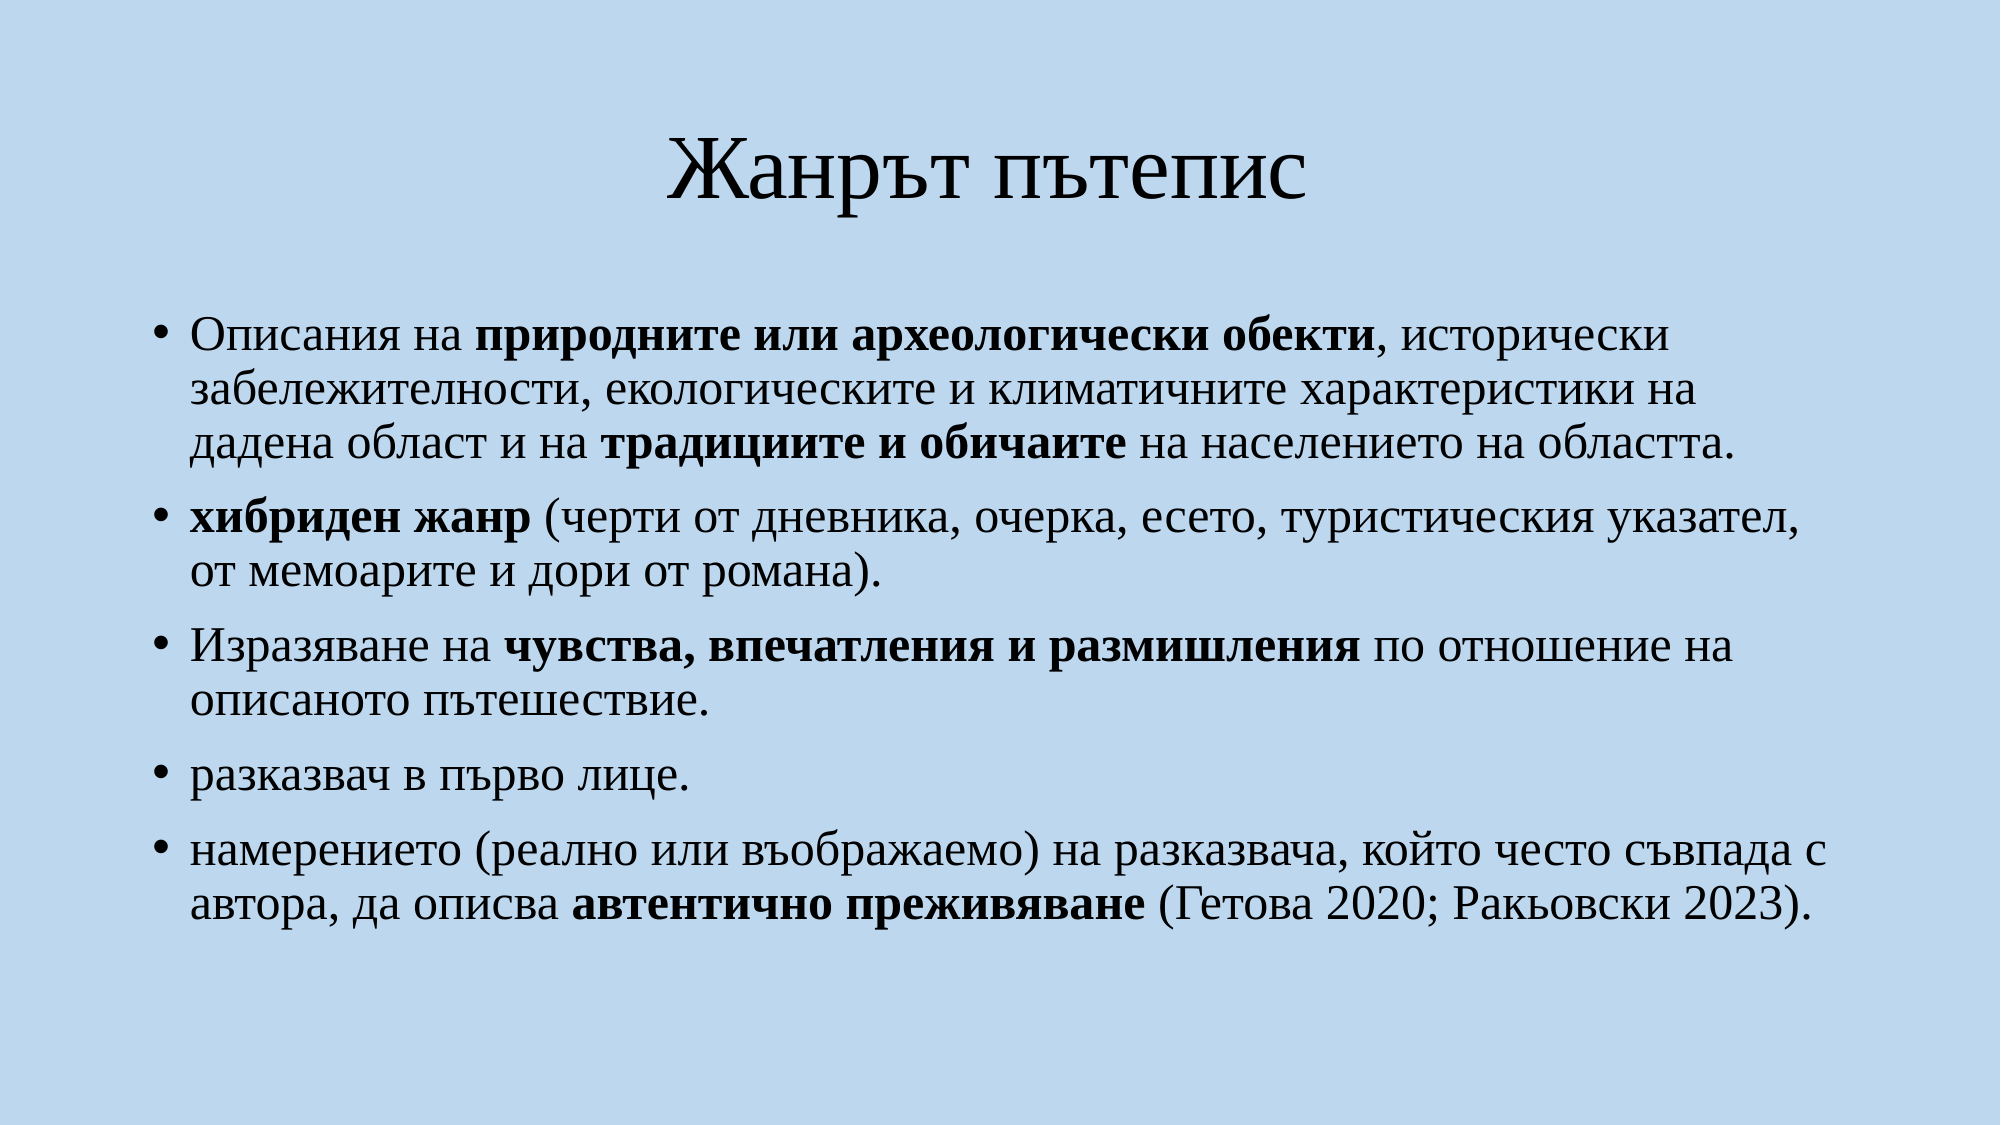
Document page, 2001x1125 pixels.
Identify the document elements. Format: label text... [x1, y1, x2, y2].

list Описания на природните или археологически обекти, исторически забележителности, екологическите и климатичните характеристики на дадена област и на традициите и обичаите на населението на областта. хибриден жанр (черти от дневника, очерка, есето, туристическия указател, от мемоарите и дори от романа). Изразяване на чувства, впечатления и размишления по отношение на описаното пътешествие. разказвач в първо лице. намерението (реално или въображаемо) на разказвача, който често съвпада с автора, да описва автентично преживяване (Гетова 2020; Ракьовски 2023). [137, 299, 1863, 1014]
title Жанрът пътепис [137, 59, 1863, 278]
